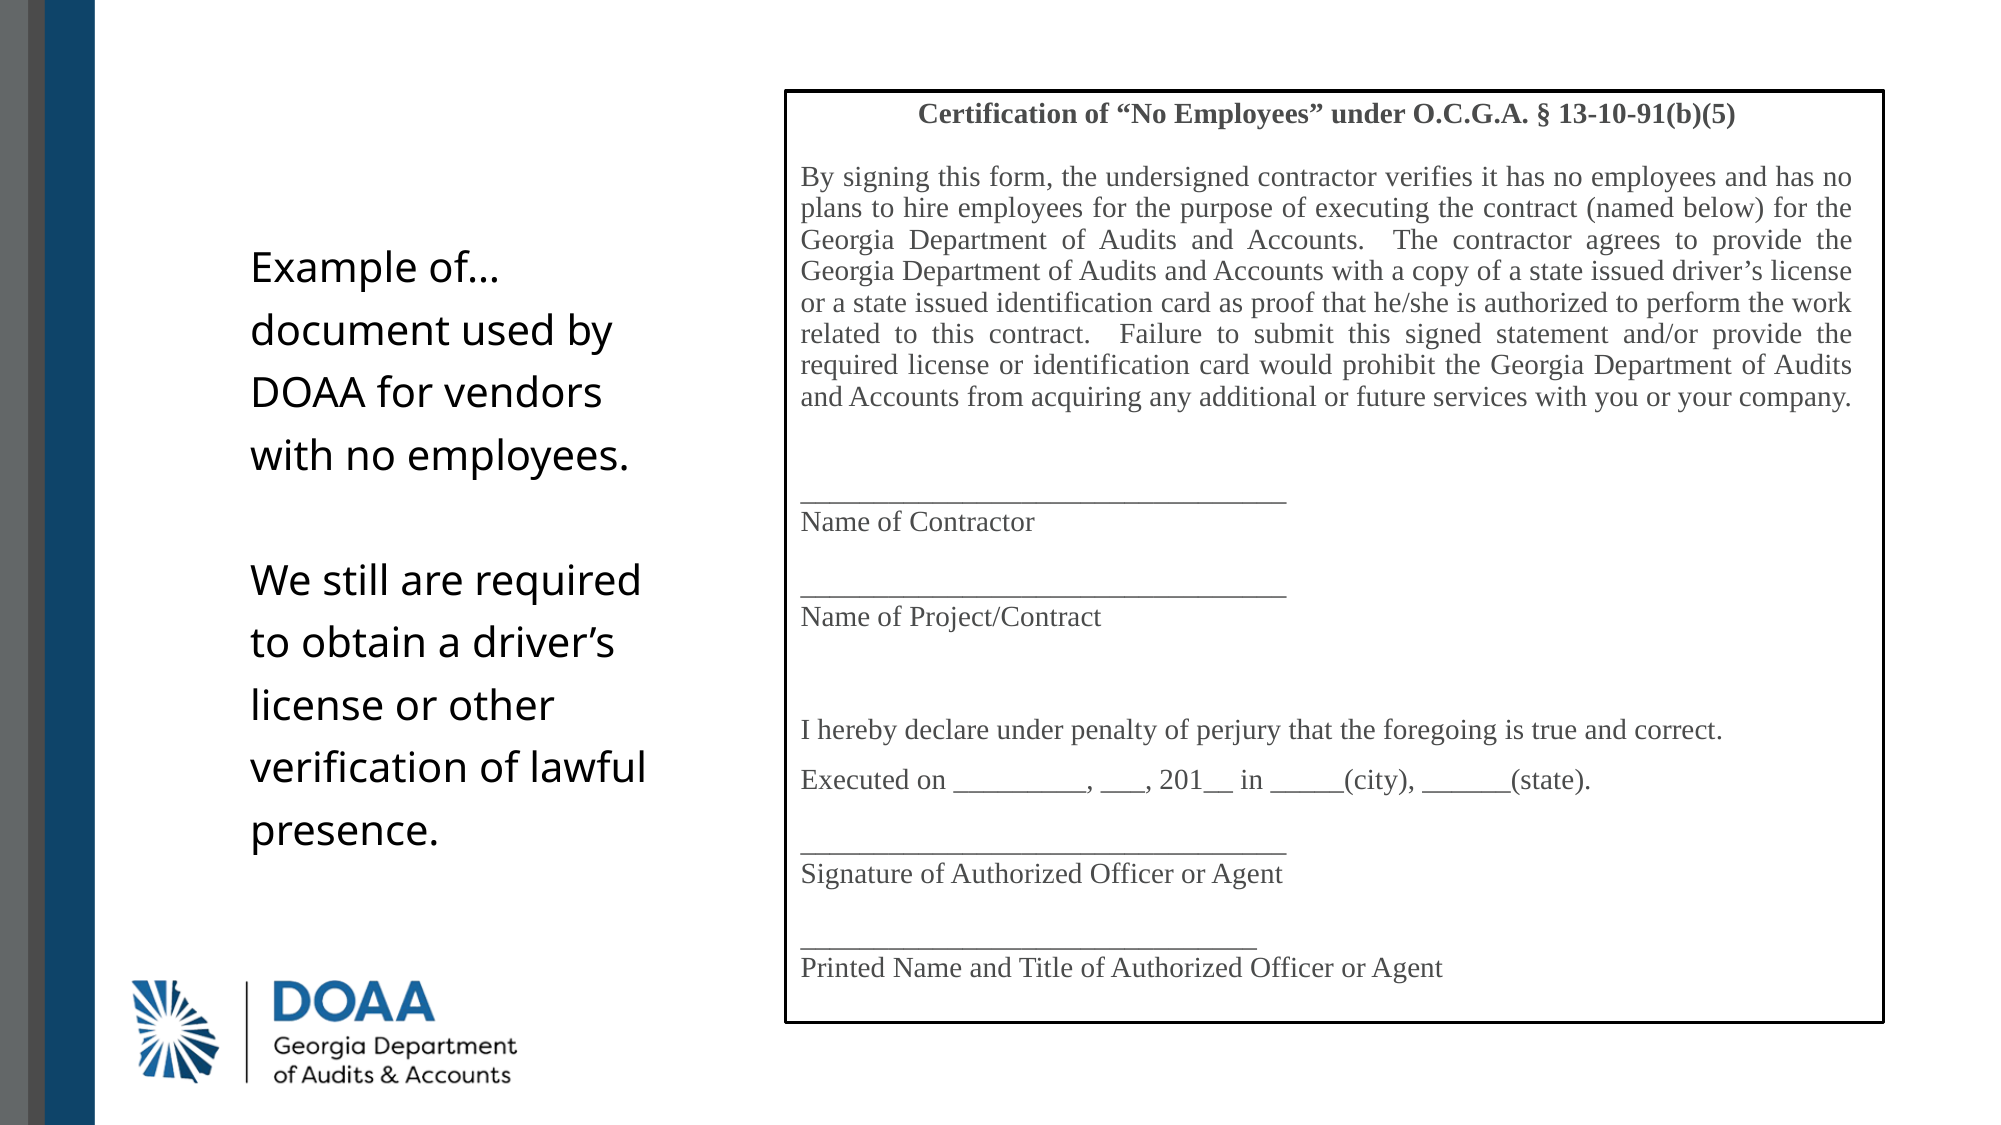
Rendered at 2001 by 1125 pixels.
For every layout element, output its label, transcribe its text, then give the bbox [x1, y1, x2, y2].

list Certification of “No Employees” under O.C.G.A. § 13-10-91(b)(5) By signing this form, the undersigned contractor verifies it has no employees and has no plans to hire employees for the purpose of executing the contract (named below) for the Georgia Department of Audits and Accounts. The contractor agrees to provide the Georgia Department of Audits and Accounts with a copy of a state issued driver’s license or a state issued identification card as proof that he/she is authorized to perform the work related to this contract. Failure to submit this signed statement and/or provide the required license or identification card would prohibit the Georgia Department of Audits and Accounts from acquiring any additional or future services with you or your company. _________________________________ Name of Contractor _________________________________ Name of Project/Contract I hereby declare under penalty of perjury that the foregoing is true and correct. Executed on ­­­_________, ___, 201__ in _____(city), ______(state). _________________________________ Signature of Authorized Officer or Agent _______________________________ Printed Name and Title of Authorized Officer or Agent [785, 90, 1884, 1023]
text_box Example of… document used by DOAA for vendors with no employees. We still are required to obtain a driver’s license or other verification of lawful presence. [235, 221, 678, 924]
picture [0, 0, 2001, 1125]
